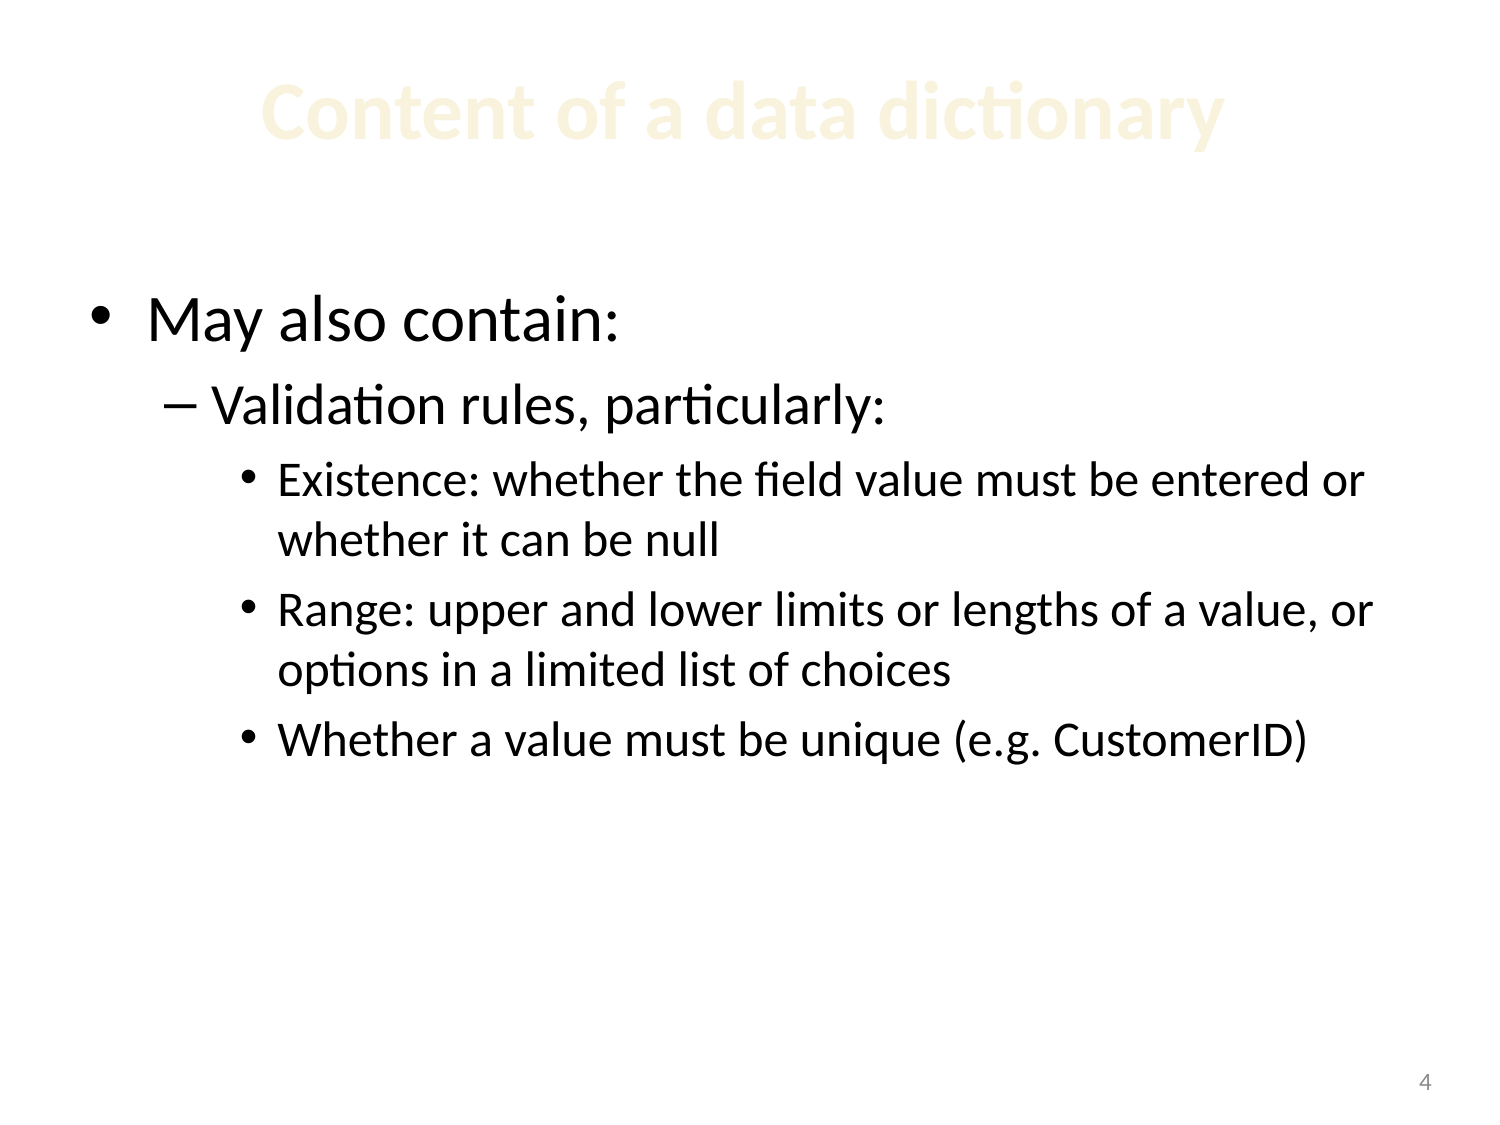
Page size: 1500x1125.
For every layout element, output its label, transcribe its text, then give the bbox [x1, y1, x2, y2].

list May also contain: Validation rules, particularly: Existence: whether the field value must be entered or whether it can be null Range: upper and lower limits or lengths of a value, or options in a limited list of choices Whether a value must be unique (e.g. CustomerID) [75, 267, 1425, 1035]
title Content of a data dictionary [17, 19, 1471, 194]
slide_number 1 [1376, 1058, 1447, 1103]
